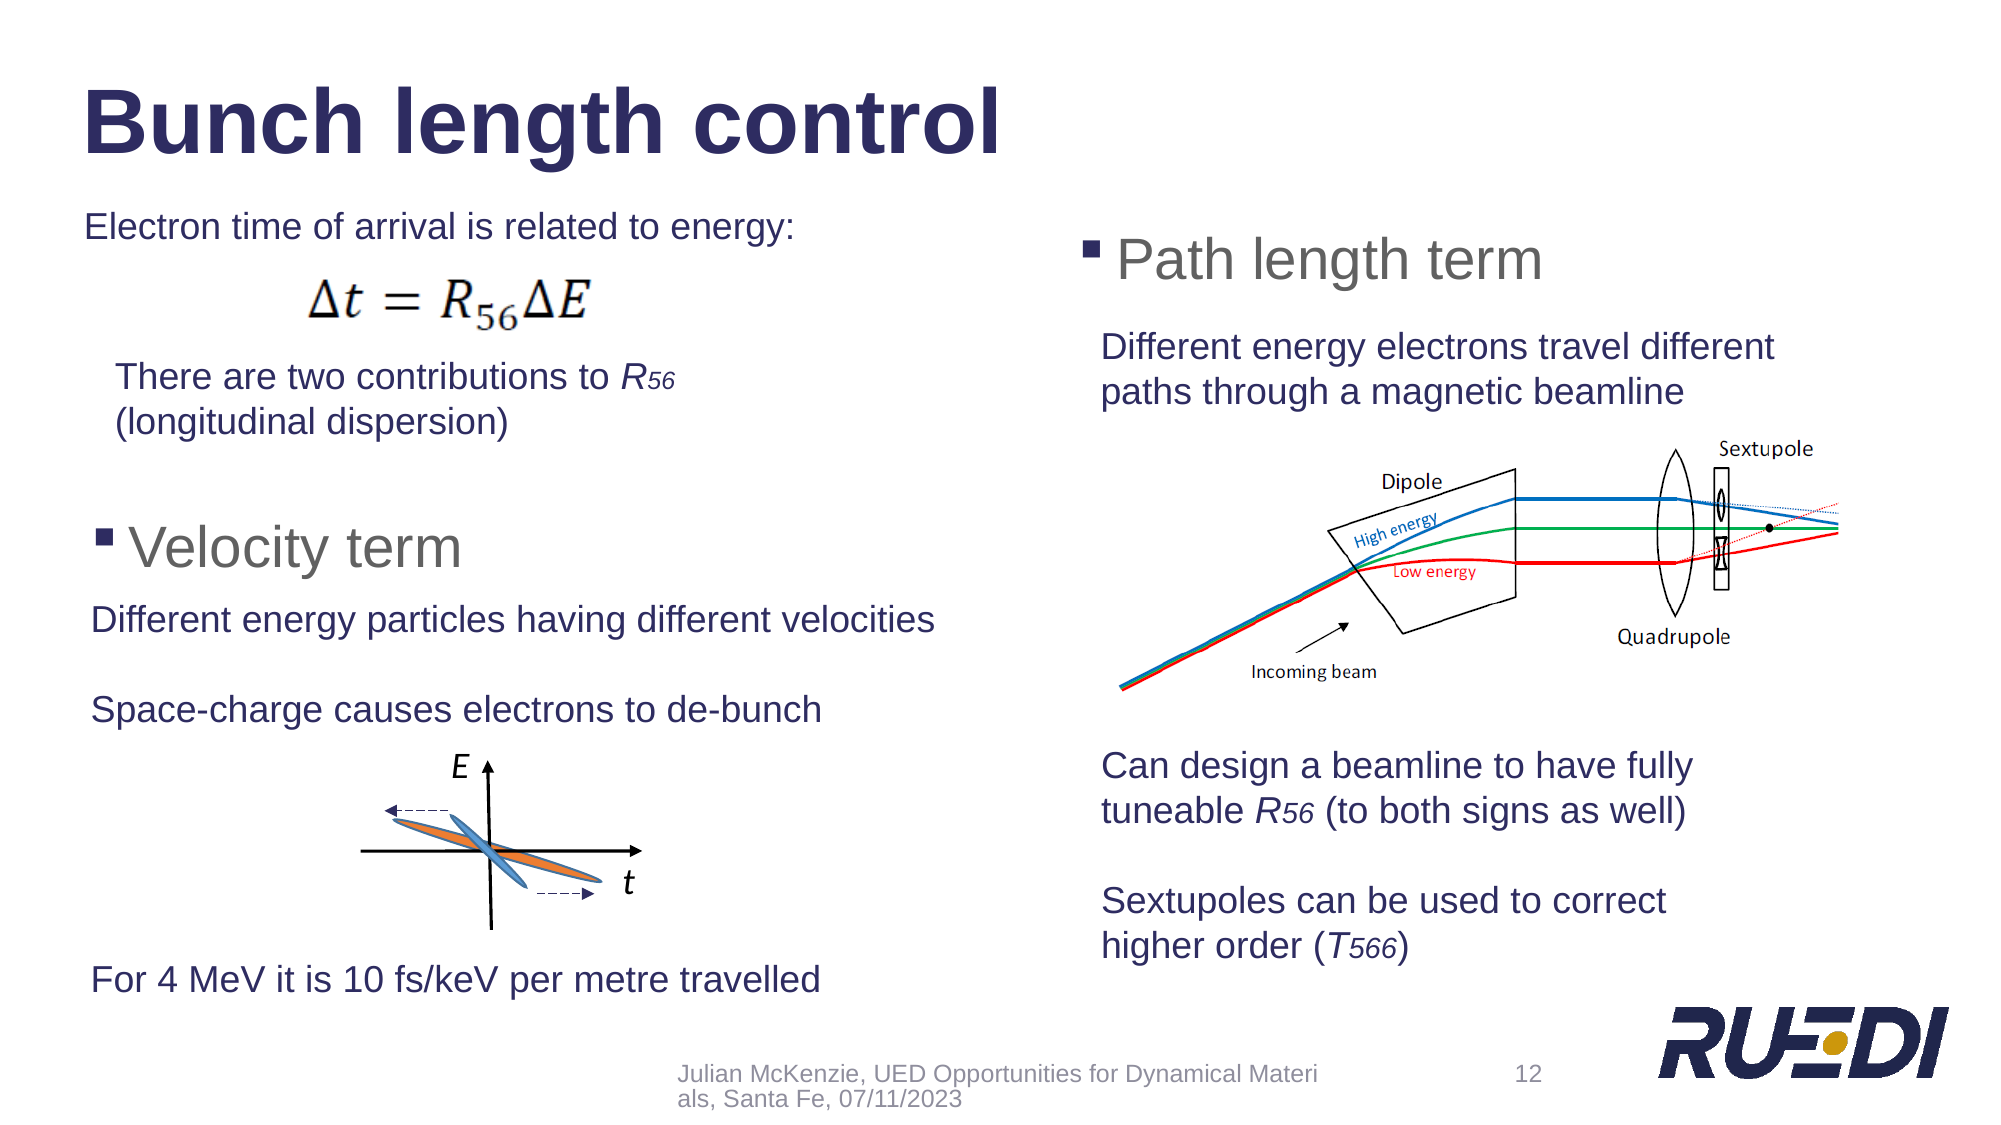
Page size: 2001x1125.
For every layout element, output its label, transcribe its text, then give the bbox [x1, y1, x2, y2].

text_box [492, 843, 511, 849]
text_box [393, 819, 479, 849]
picture [1658, 1007, 1949, 1042]
text_box [497, 853, 602, 883]
text_box t [607, 849, 644, 910]
text_box Electron time of arrival is related to energy: [69, 194, 811, 255]
text_box Different energy electrons travel different paths through a magnetic beamline [1085, 314, 1839, 409]
title Bunch length control [67, 15, 1793, 233]
text_box Velocity term [75, 488, 769, 616]
picture [281, 250, 618, 354]
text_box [1069, 409, 1894, 721]
text_box There are two contributions to R56 (longitudinal dispersion) [100, 344, 696, 488]
text_box E [436, 733, 485, 794]
footer Julian McKenzie, UED Opportunities for Dynamical Materials, Santa Fe, 07/11/2023 [662, 1042, 1338, 1103]
text_box [450, 815, 487, 850]
slide_number 12 [1499, 1042, 1950, 1103]
text_box [492, 852, 527, 888]
text_box Can design a beamline to have fully tuneable R56 (to both signs as well) Sextupoles can be used to correct higher order (T566) [1086, 733, 1796, 974]
text_box Different energy particles having different velocities Space-charge causes electrons to de-bunch For 4 MeV it is 10 fs/keV per metre travelled [75, 587, 1020, 1008]
text_box Path length term [1063, 199, 1936, 312]
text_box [487, 760, 492, 930]
